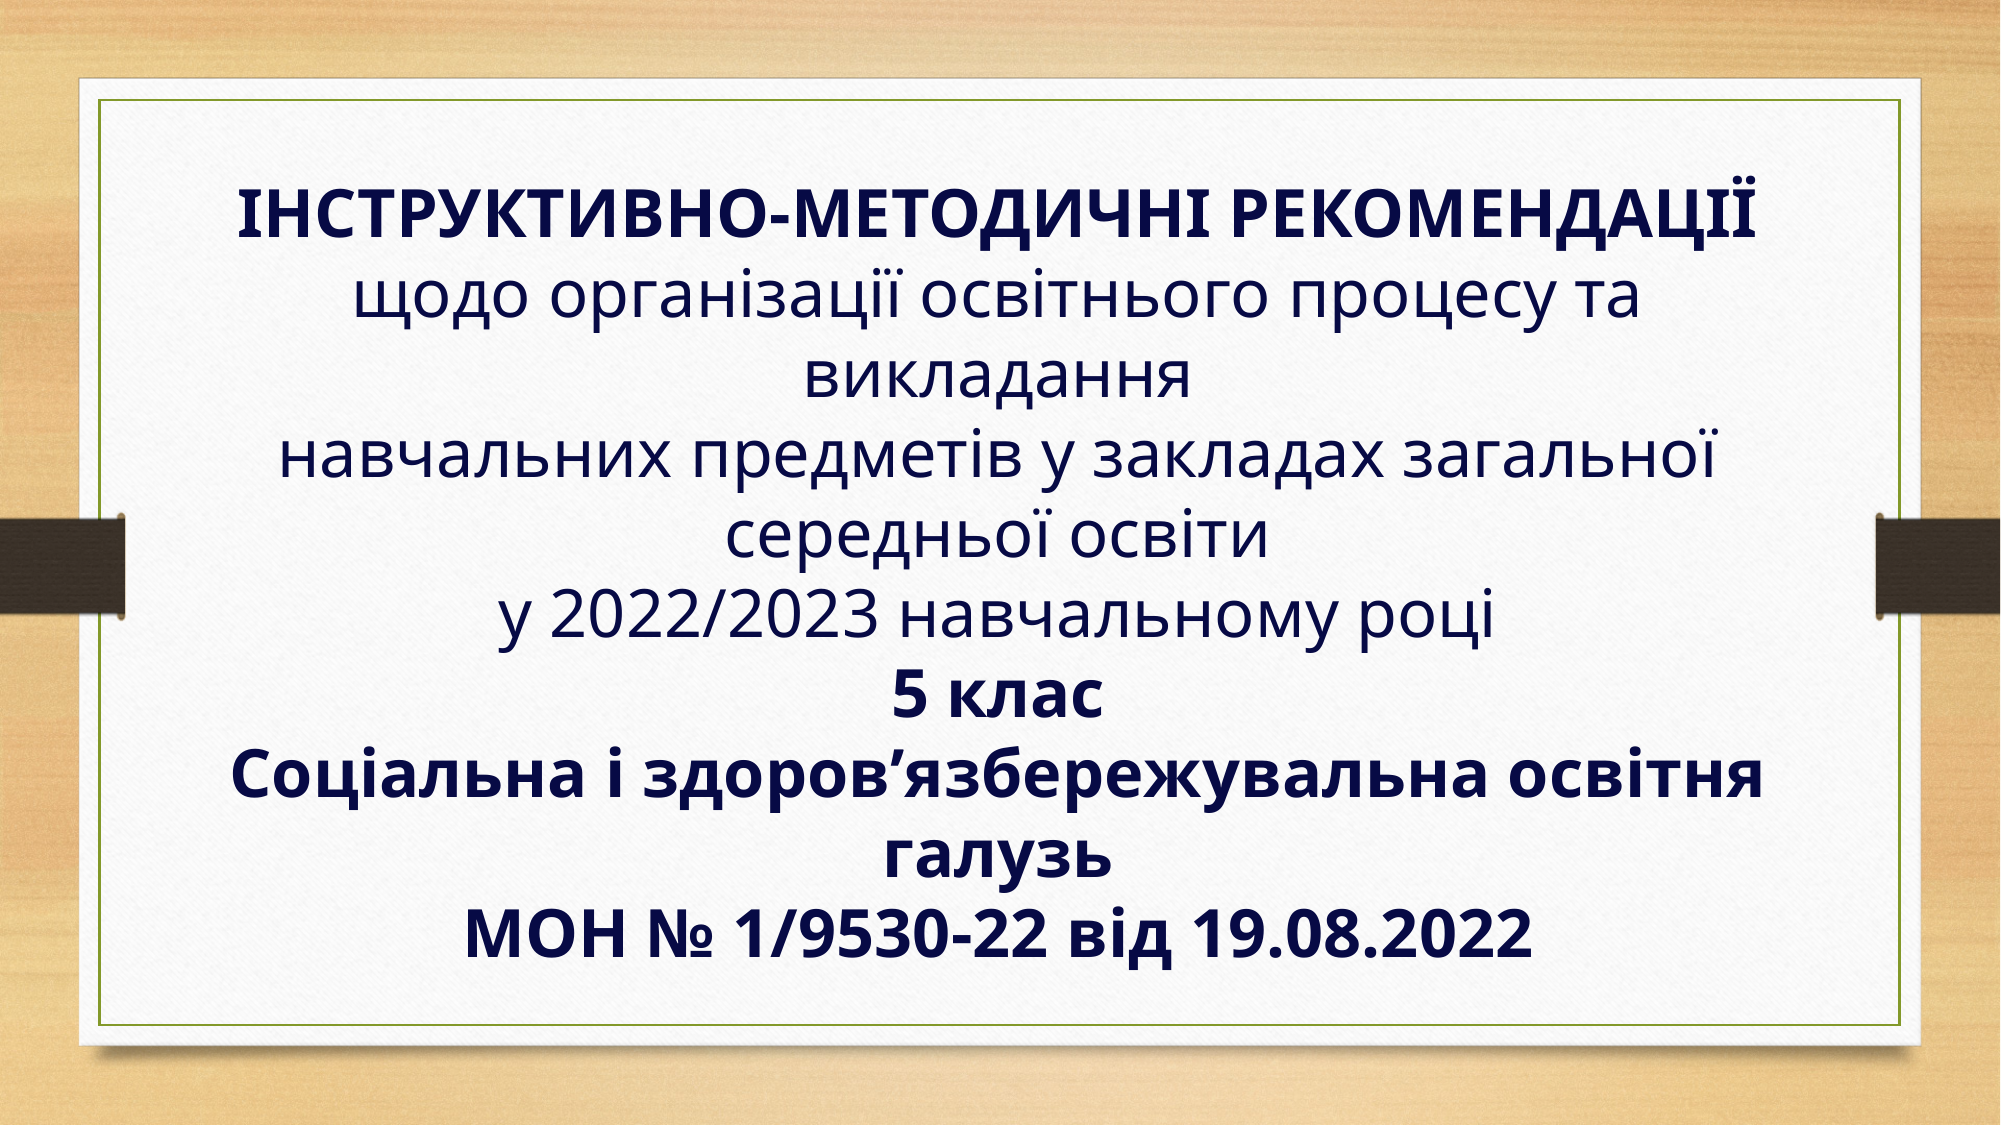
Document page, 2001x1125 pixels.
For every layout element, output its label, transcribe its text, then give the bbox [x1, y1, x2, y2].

picture [0, 0, 2001, 1125]
text_box ІНСТРУКТИВНО-МЕТОДИЧНІ РЕКОМЕНДАЦІЇ щодо організації освітнього процесу та викладання навчальних предметів у закладах загальної середньої освіти у 2022/2023 навчальному році 5 клас Соціальна і здоров’язбережувальна освітня галузь МОН № 1/9530-22 від 19.08.2022 [189, 163, 1807, 978]
